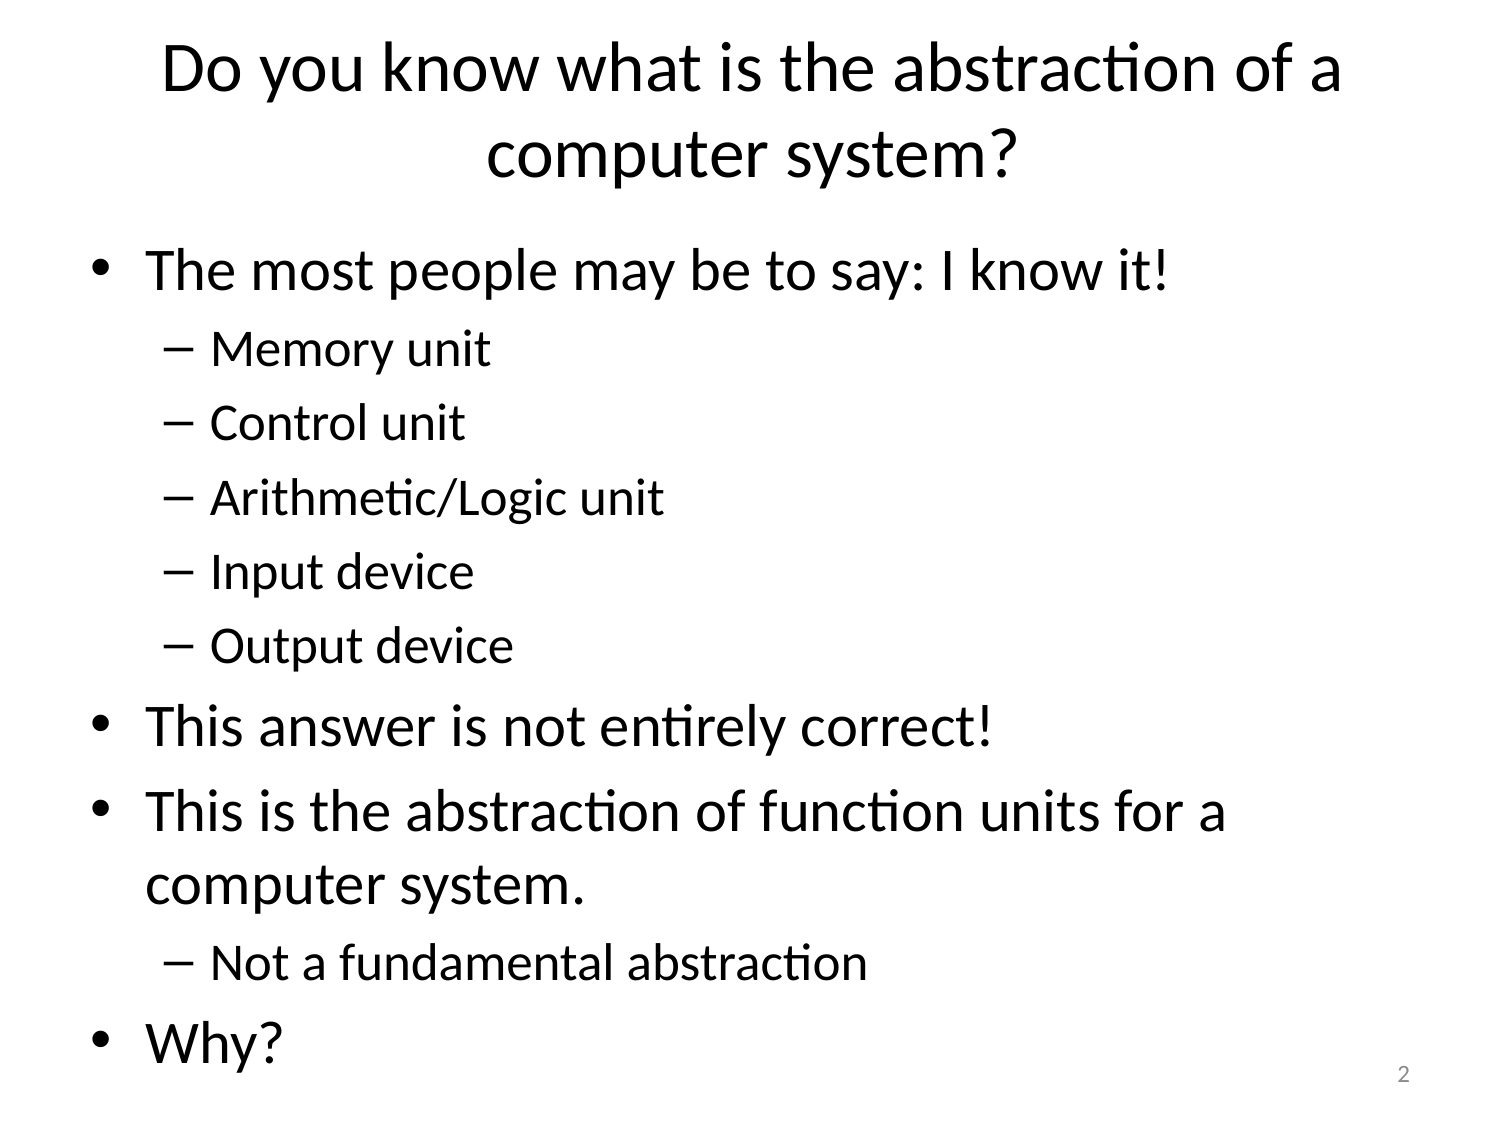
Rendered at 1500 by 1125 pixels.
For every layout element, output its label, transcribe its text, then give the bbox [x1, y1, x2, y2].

title Do you know what is the abstraction of a computer system? [58, 11, 1449, 200]
list The most people may be to say: I know it! Memory unit Control unit Arithmetic/Logic unit Input device Output device This answer is not entirely correct! This is the abstraction of function units for a computer system. Not a fundamental abstraction Why? [75, 222, 1425, 1090]
slide_number 2 [1074, 1042, 1425, 1103]
